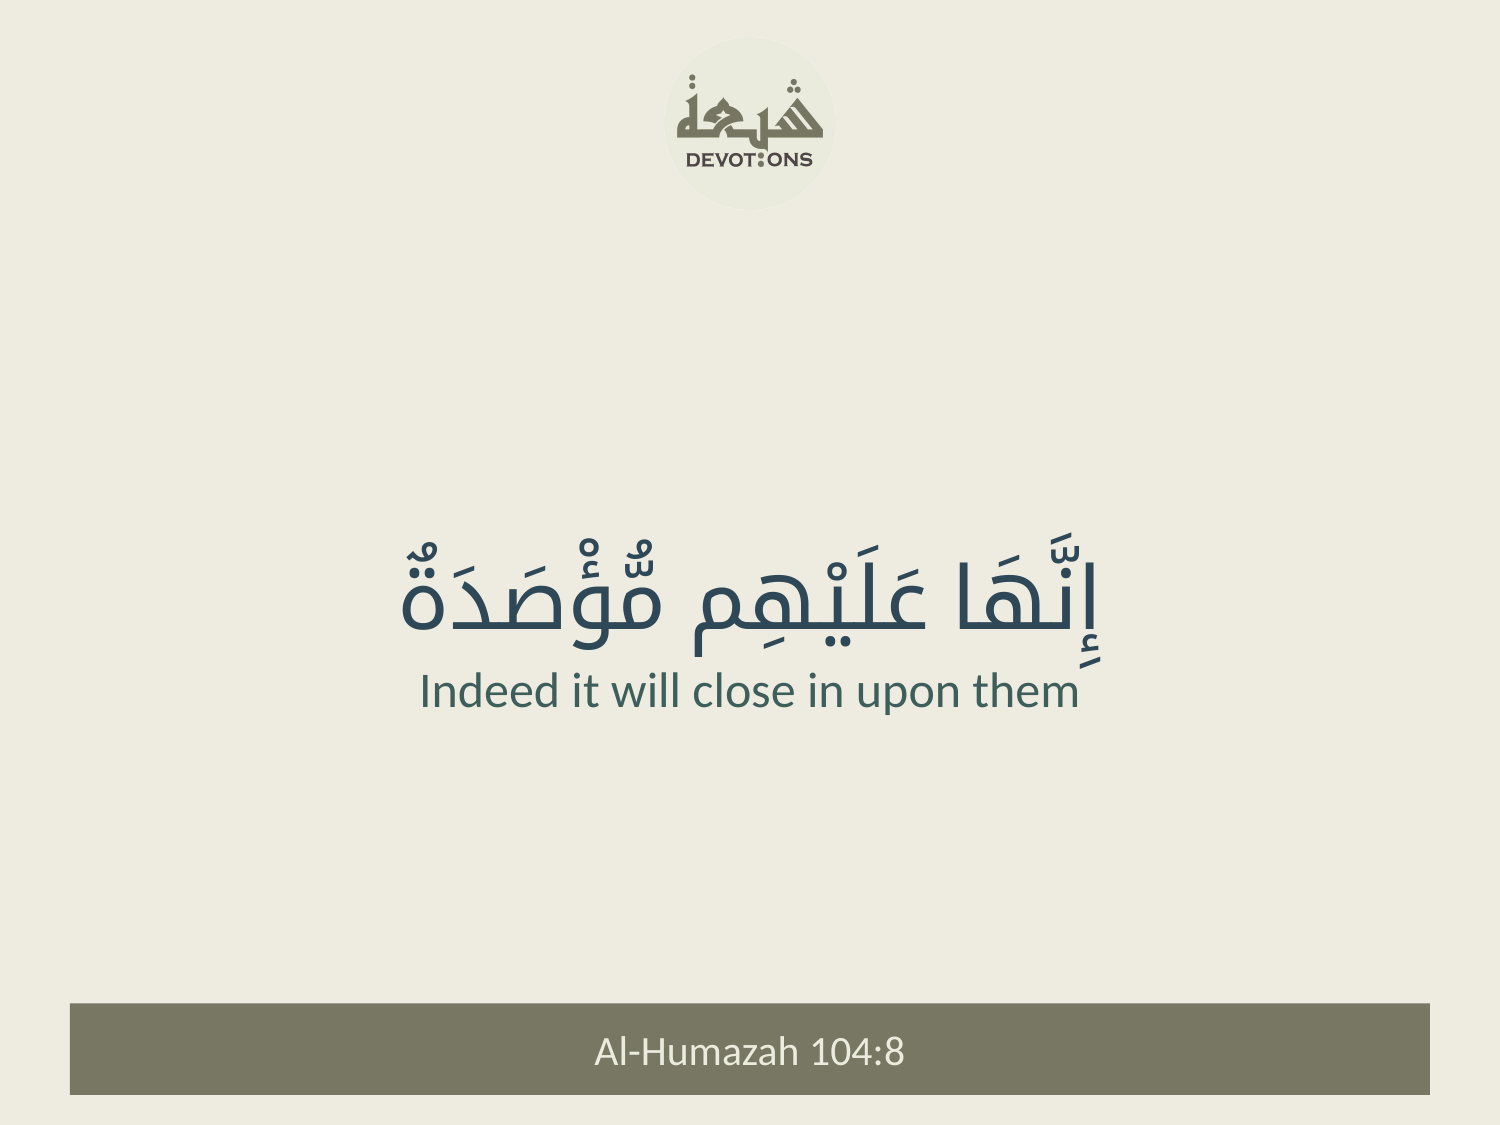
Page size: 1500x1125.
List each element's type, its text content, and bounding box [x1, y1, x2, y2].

list Al-Humazah 104:8 [69, 1003, 1430, 1095]
picture [656, 29, 844, 203]
list إِنَّهَا عَلَيْهِم مُّؤْصَدَةٌ Indeed it will close in upon them [69, 203, 1430, 1003]
